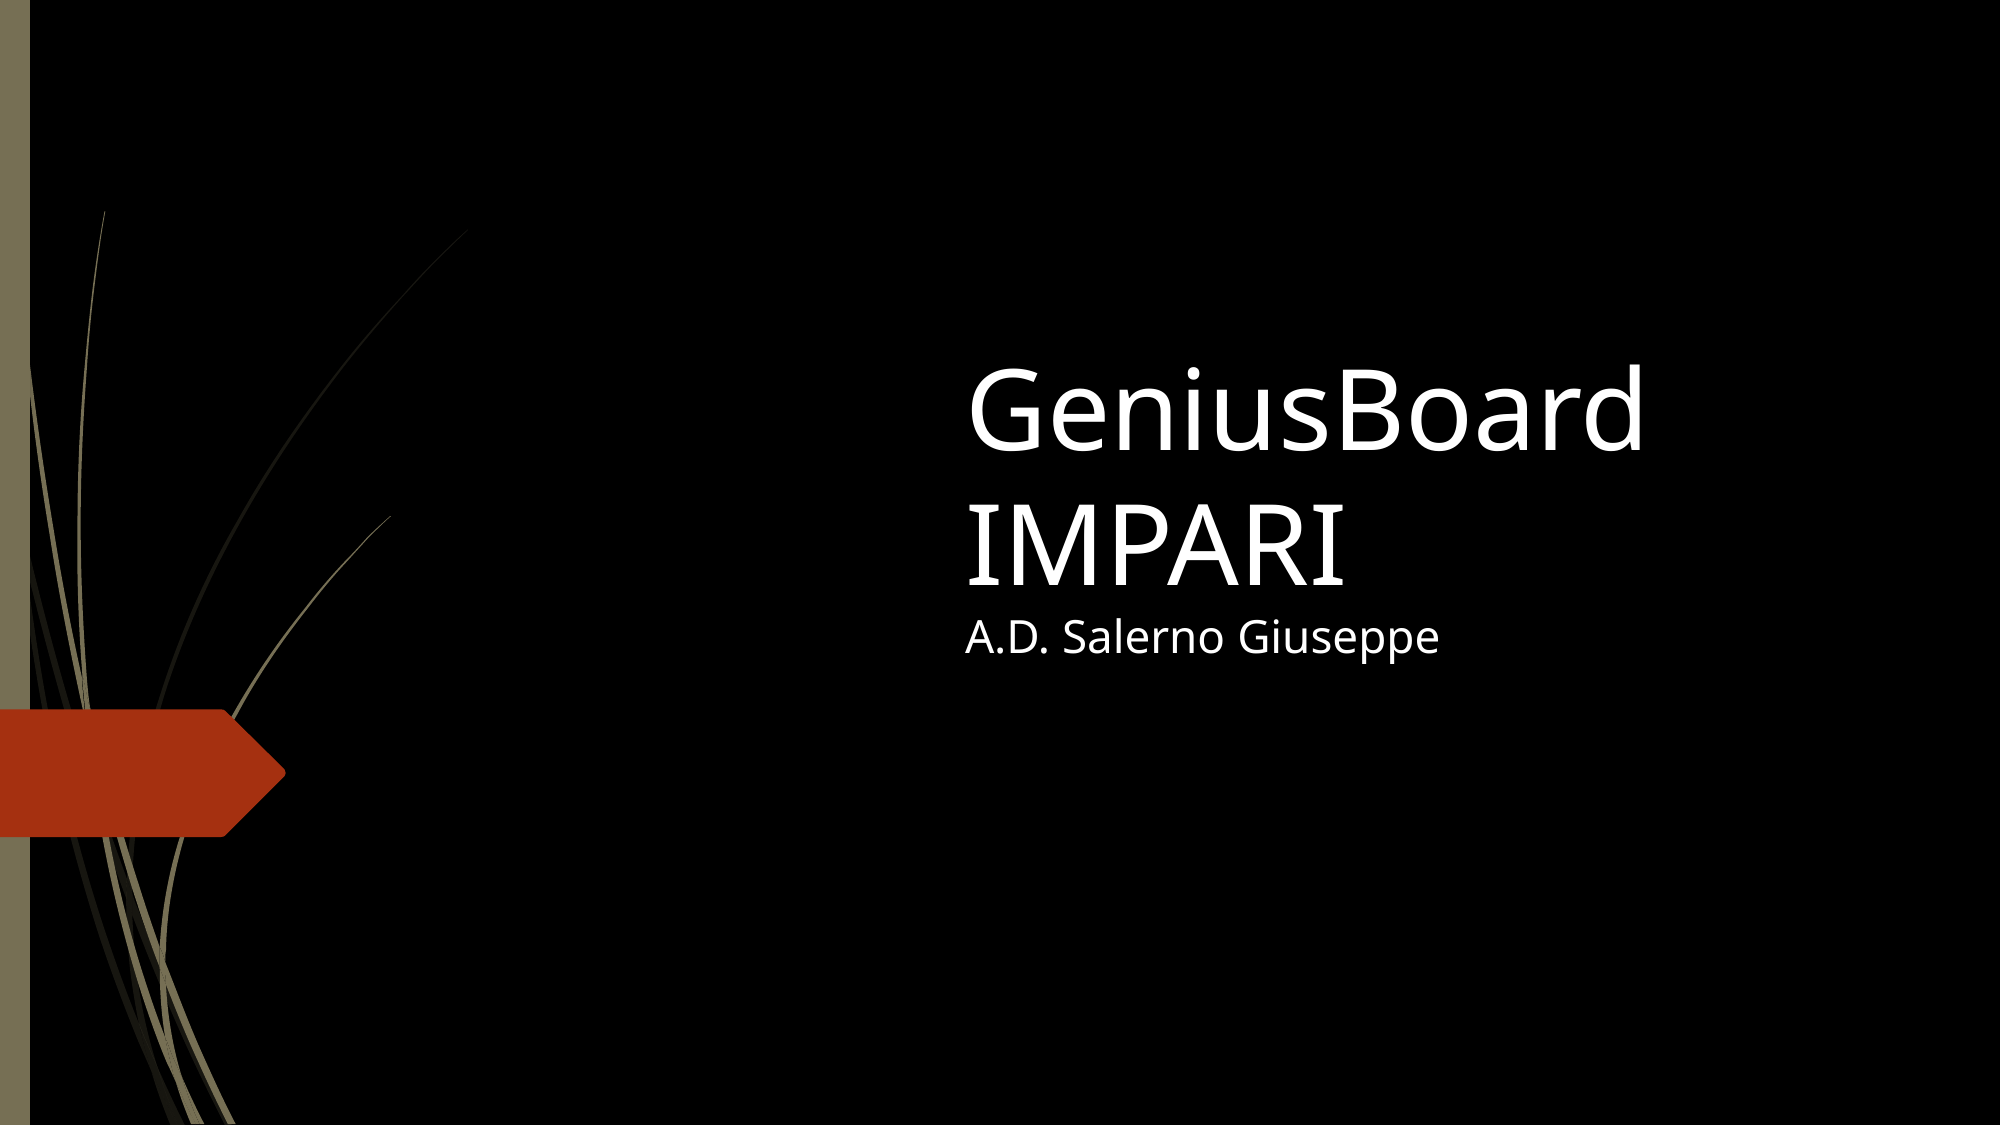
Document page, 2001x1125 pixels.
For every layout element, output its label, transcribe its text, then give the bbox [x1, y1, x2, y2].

title GeniusBoard IMPARI A.D. Salerno Giuseppe [950, 311, 1774, 671]
